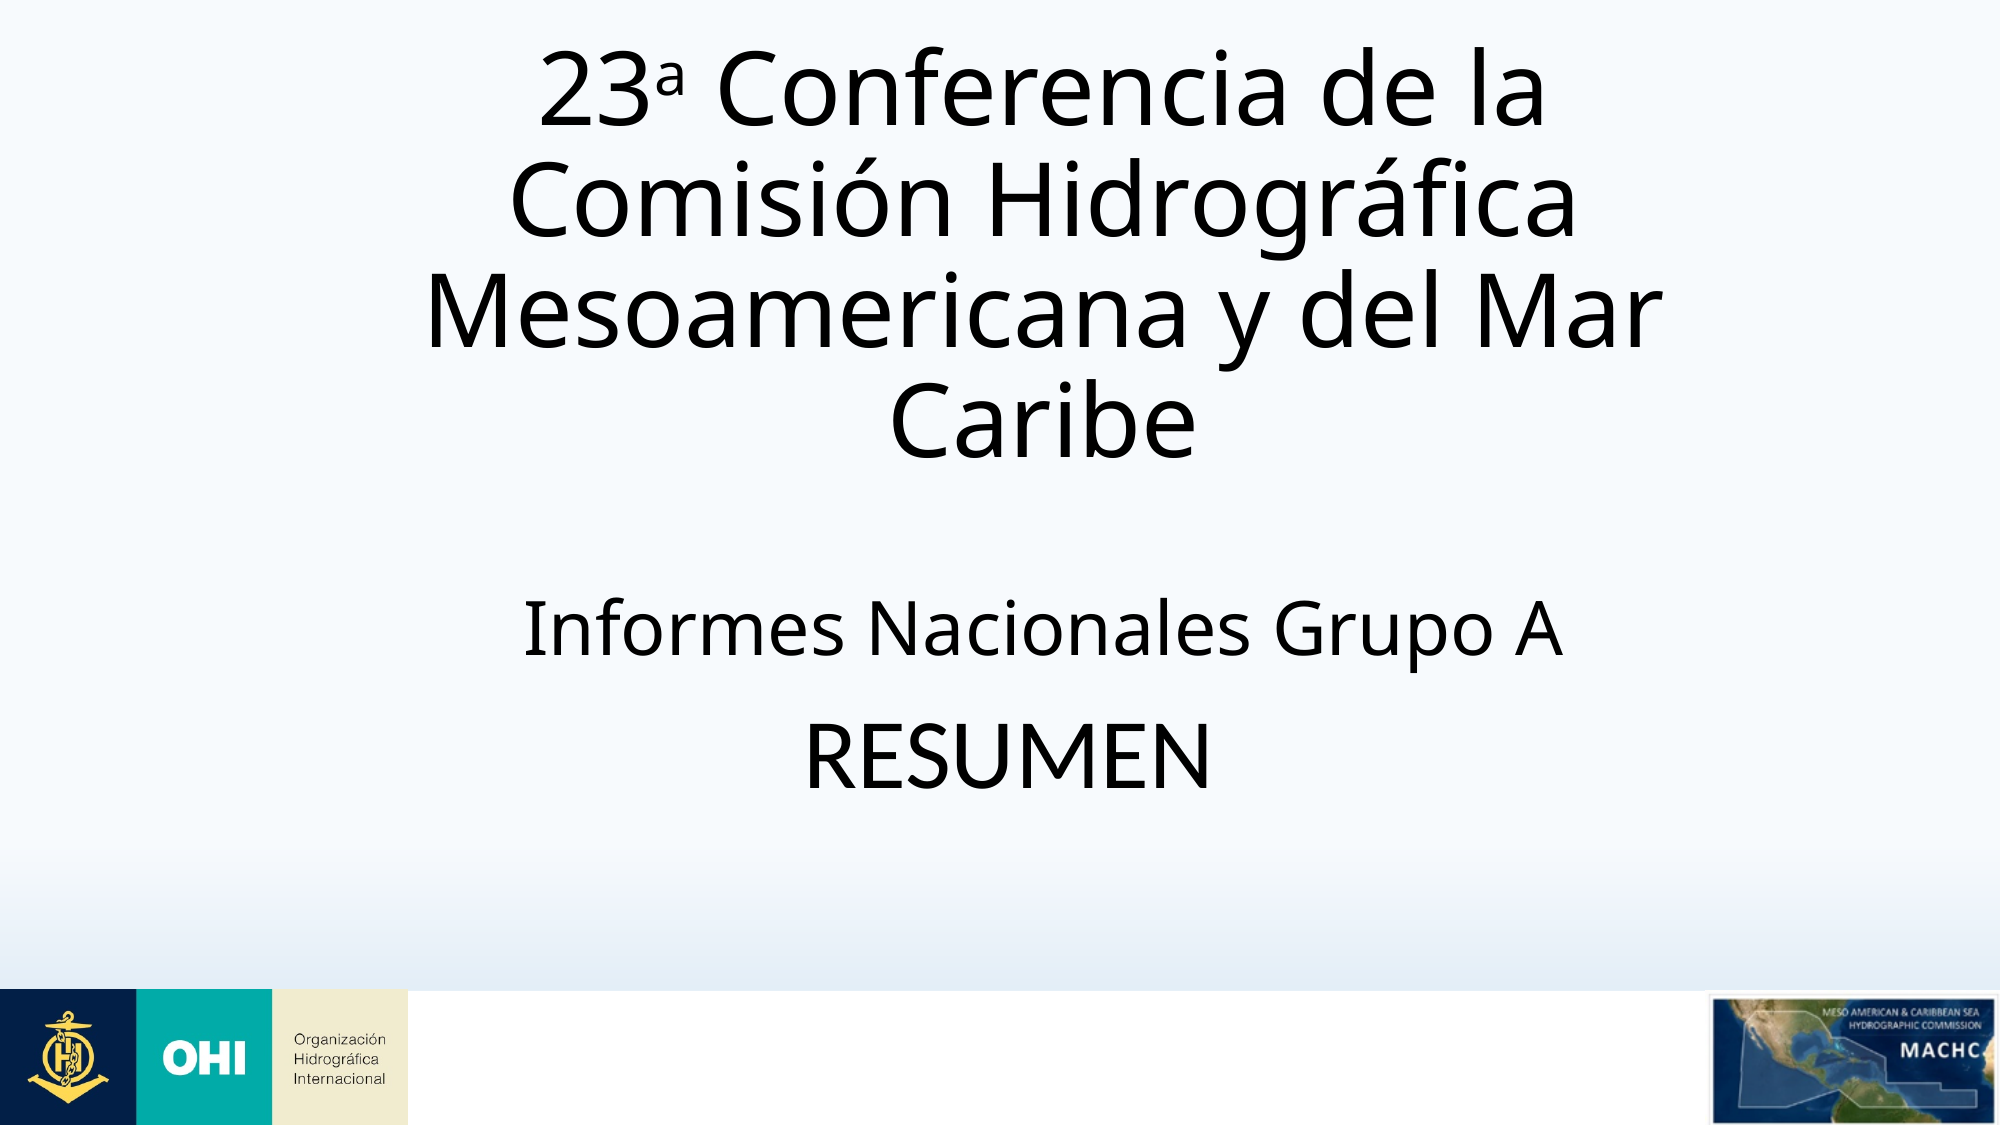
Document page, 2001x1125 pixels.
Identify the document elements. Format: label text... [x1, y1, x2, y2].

picture [0, 989, 408, 1125]
picture [1705, 990, 2000, 1125]
subtitle RESUMEN [258, 695, 1759, 783]
title 23a Conferencia de la Comisión Hidrográfica Mesoamericana y del Mar Caribe Informes Nacionales Grupo A [253, 24, 1835, 680]
